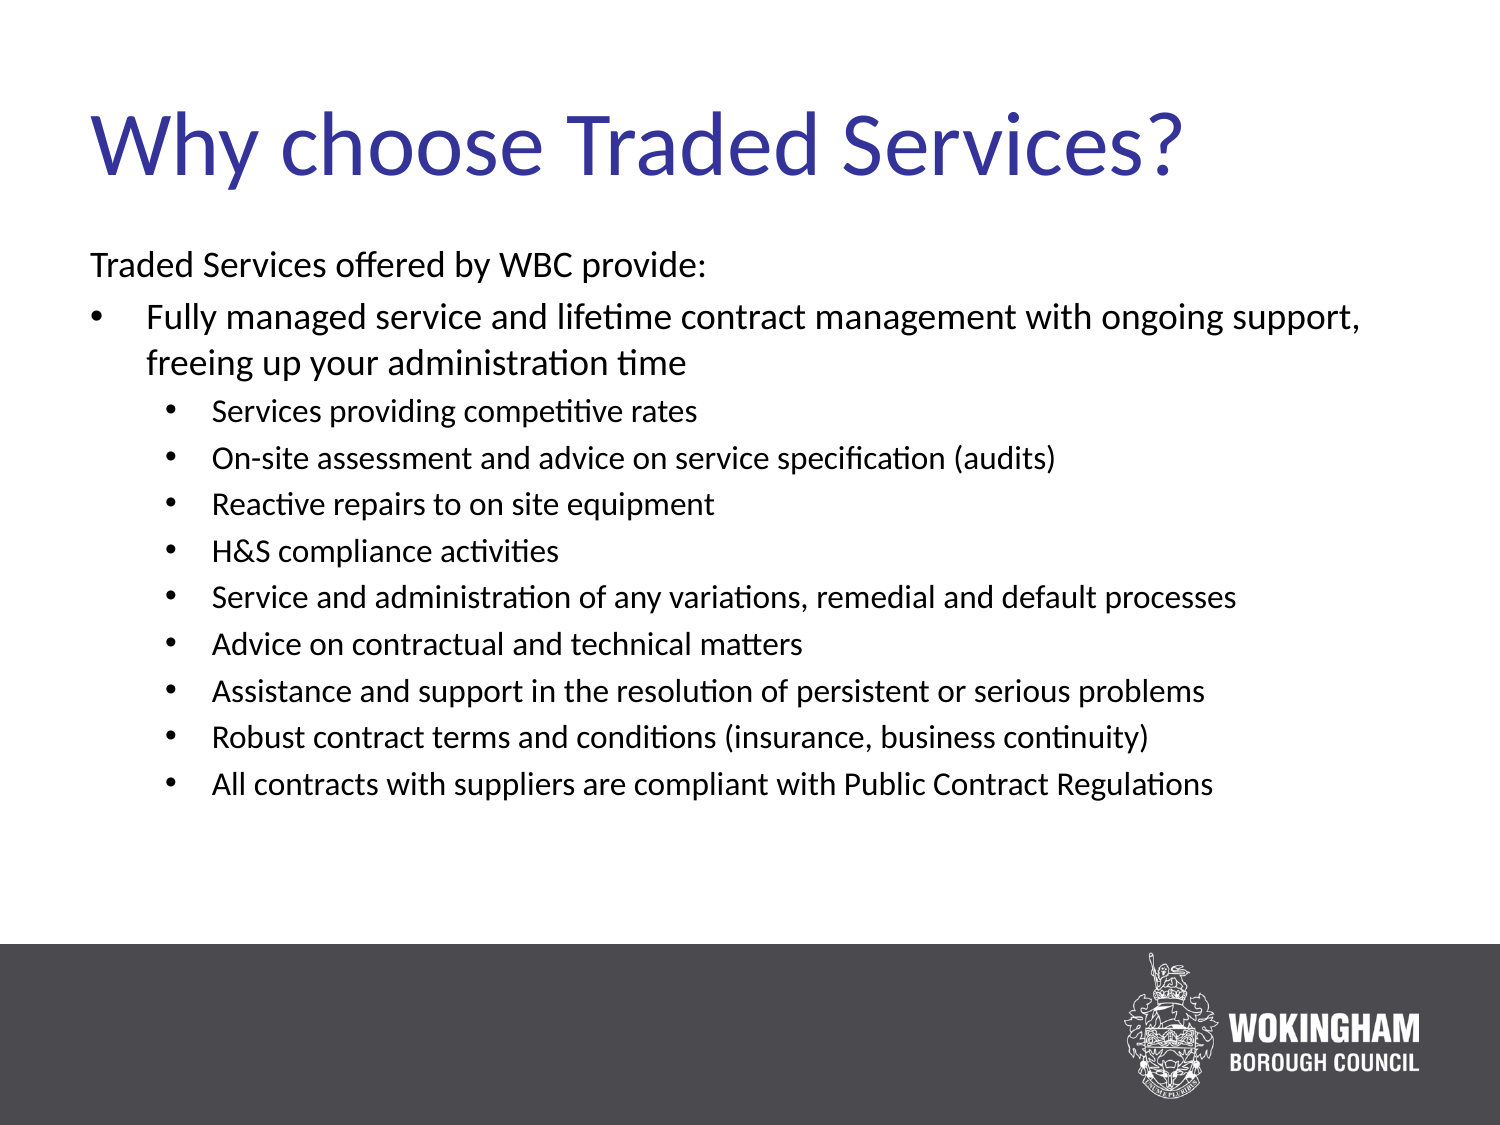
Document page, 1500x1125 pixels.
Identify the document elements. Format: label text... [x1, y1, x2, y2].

title Why choose Traded Services? [75, 45, 1425, 232]
picture [0, 944, 1500, 1125]
text_box [40, 13, 1477, 895]
list Traded Services offered by WBC provide: Fully managed service and lifetime contract management with ongoing support, freeing up your administration time Services providing competitive rates On-site assessment and advice on service specification (audits) Reactive repairs to on site equipment H&S compliance activities Service and administration of any variations, remedial and default processes Advice on contractual and technical matters Assistance and support in the resolution of persistent or serious problems Robust contract terms and conditions (insurance, business continuity) All contracts with suppliers are compliant with Public Contract Regulations [75, 232, 1425, 917]
